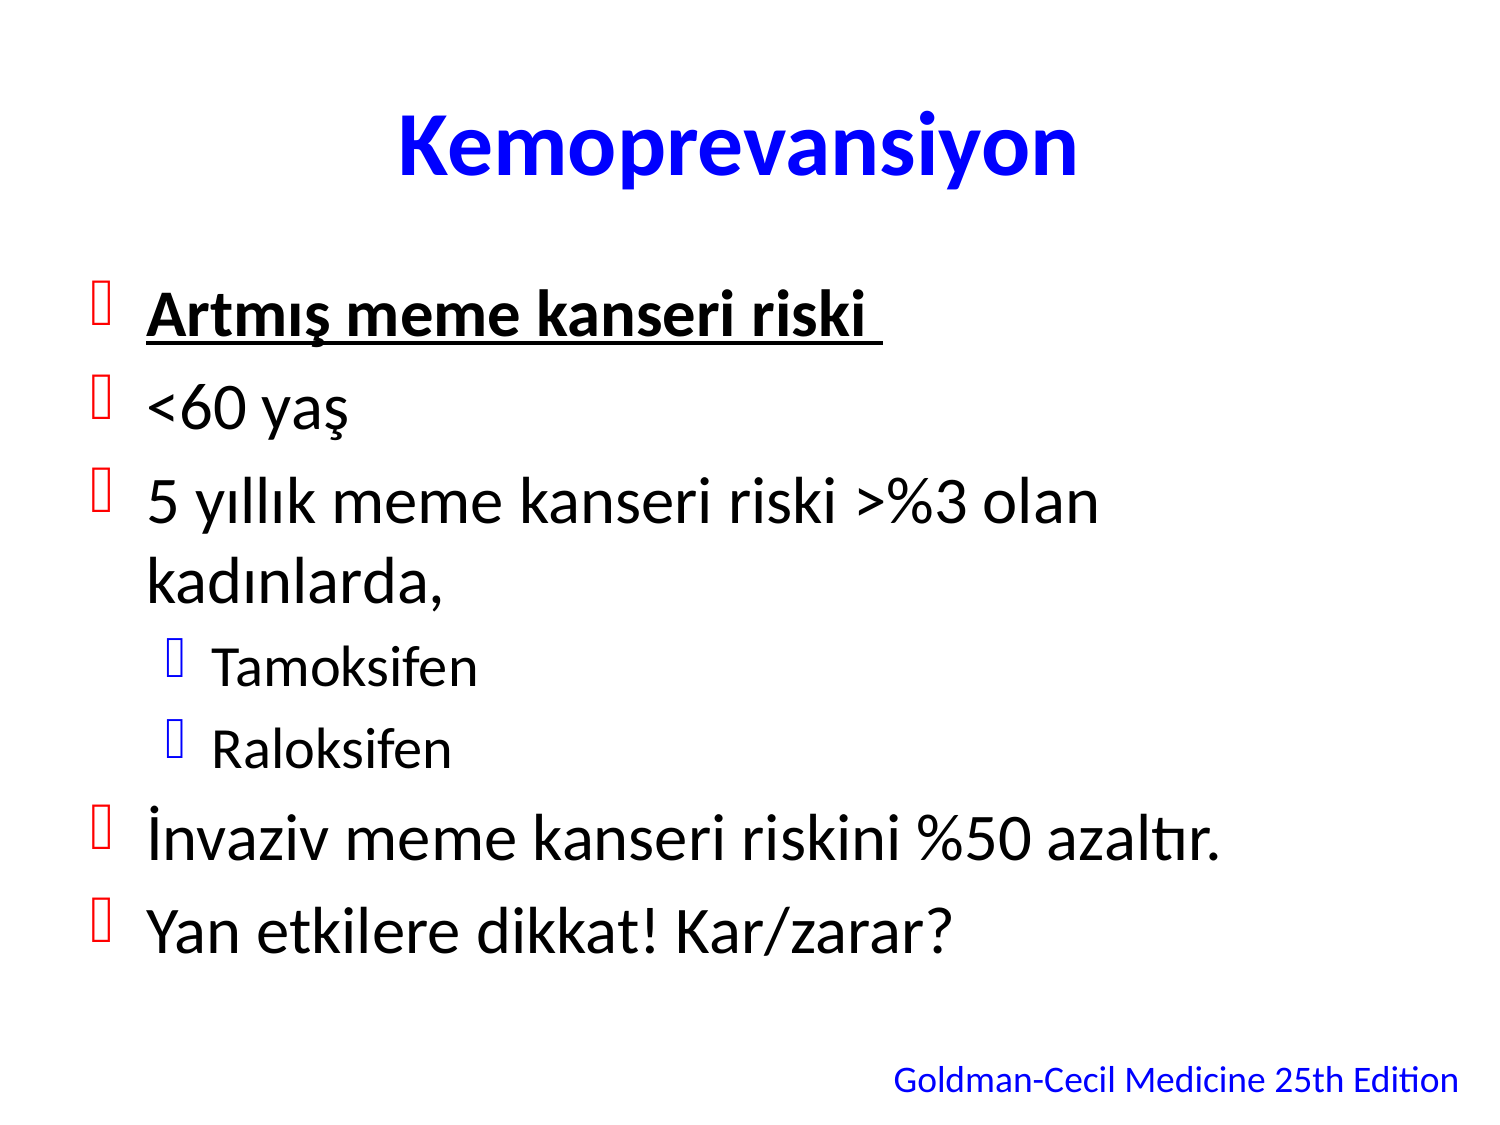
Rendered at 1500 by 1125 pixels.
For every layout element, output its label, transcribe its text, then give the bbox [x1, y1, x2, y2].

text_box Goldman-Cecil Medicine 25th Edition [878, 1047, 1484, 1108]
list Artmış meme kanseri riski <60 yaş 5 yıllık meme kanseri riski >%3 olan kadınlarda, Tamoksifen Raloksifen İnvaziv meme kanseri riskini %50 azaltır. Yan etkilere dikkat! Kar/zarar? [75, 262, 1425, 1005]
title Kemoprevansiyon [75, 45, 1425, 233]
